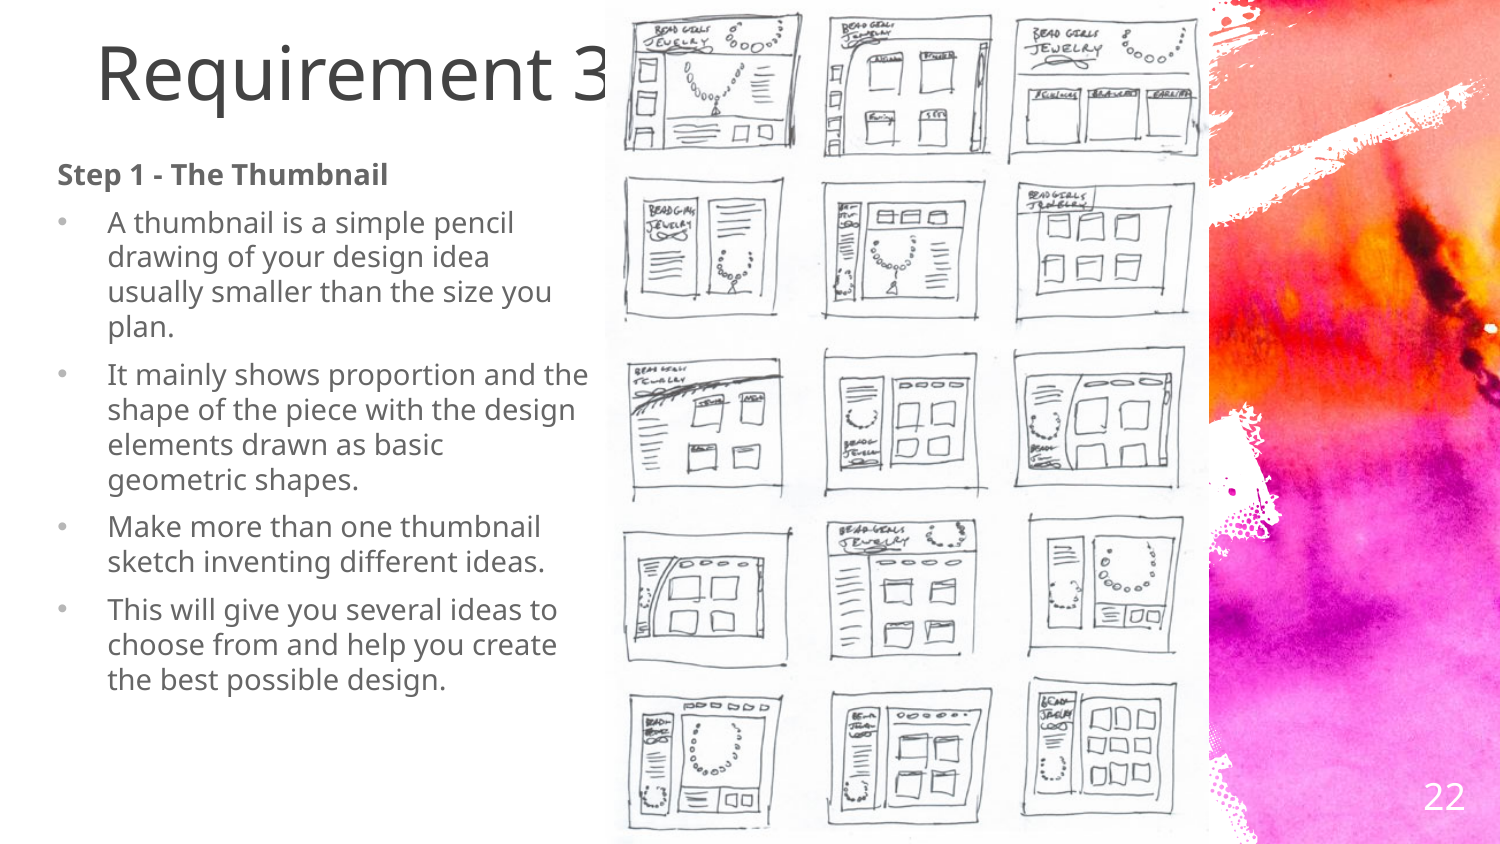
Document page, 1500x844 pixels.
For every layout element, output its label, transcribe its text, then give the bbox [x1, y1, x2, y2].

slide_number 22 [1391, 766, 1482, 832]
title Requirement 3 [80, 27, 600, 131]
picture [0, 0, 1500, 844]
list Step 1 - The Thumbnail A thumbnail is a simple pencil drawing of your design idea usually smaller than the size you plan. It mainly shows proportion and the shape of the piece with the design elements drawn as basic geometric shapes. Make more than one thumbnail sketch inventing different ideas. This will give you several ideas to choose from and help you create the best possible design. [17, 141, 600, 808]
